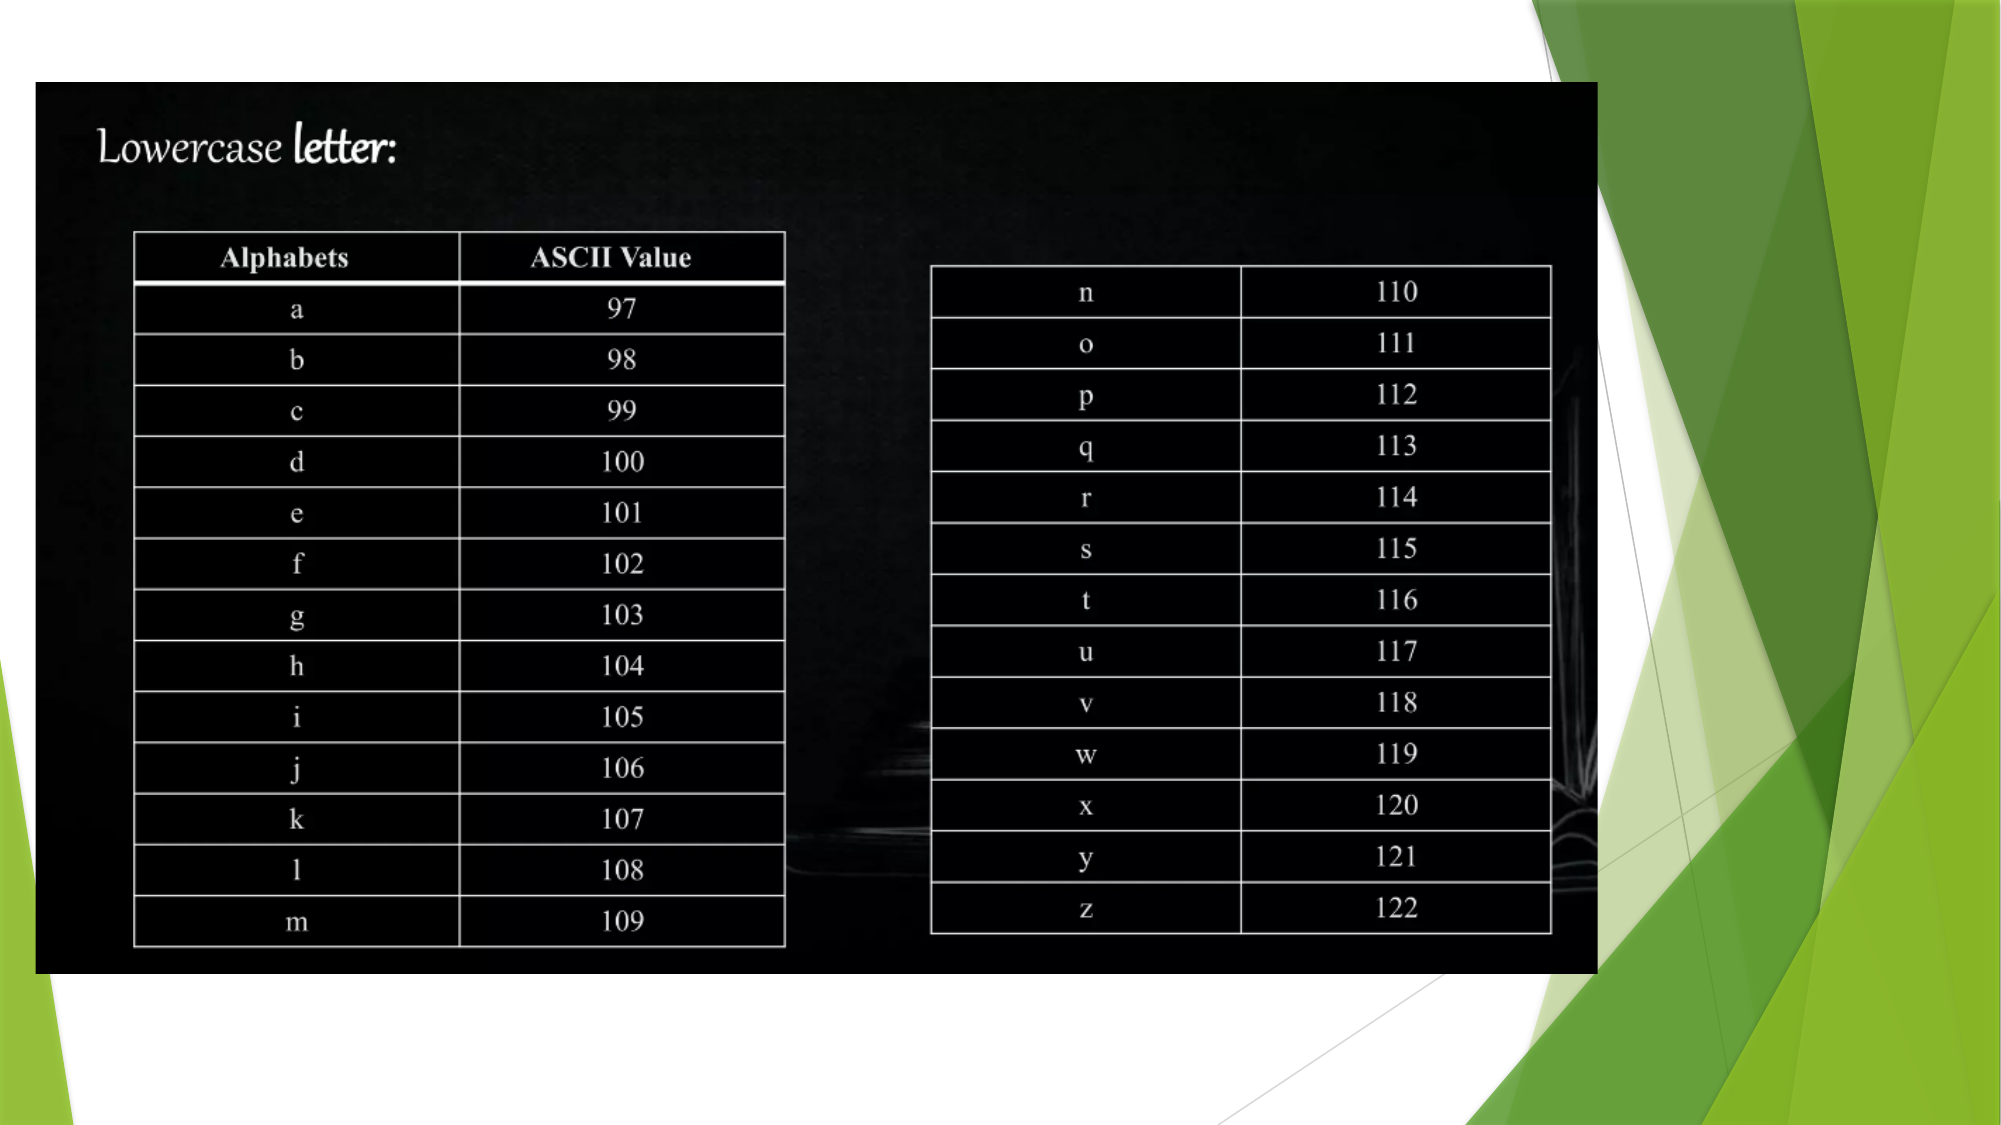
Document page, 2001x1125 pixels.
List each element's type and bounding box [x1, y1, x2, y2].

picture [35, 82, 1599, 974]
